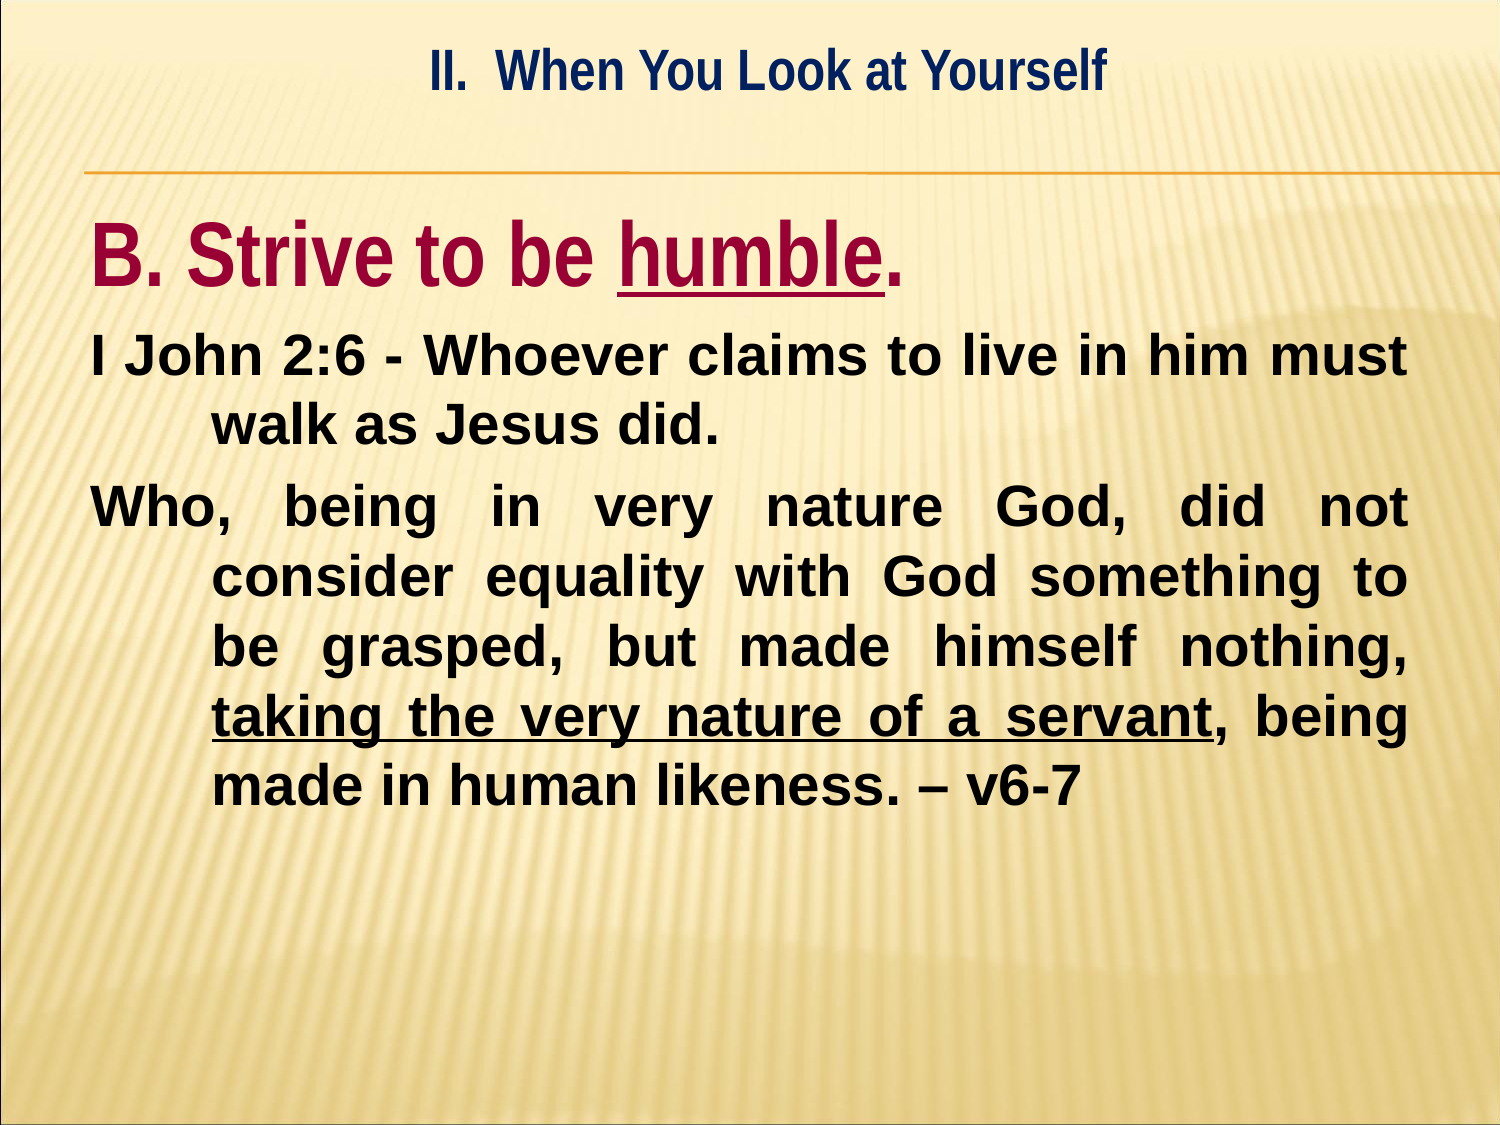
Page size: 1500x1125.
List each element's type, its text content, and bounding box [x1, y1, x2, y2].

text_box II. When You Look at Yourself [124, 24, 1413, 110]
list B. Strive to be humble. I John 2:6 - Whoever claims to live in him must walk as Jesus did. Who, being in very nature God, did not consider equality with God something to be grasped, but made himself nothing, taking the very nature of a servant, being made in human likeness. – v6-7 [75, 187, 1425, 1075]
picture [0, 0, 1500, 1125]
